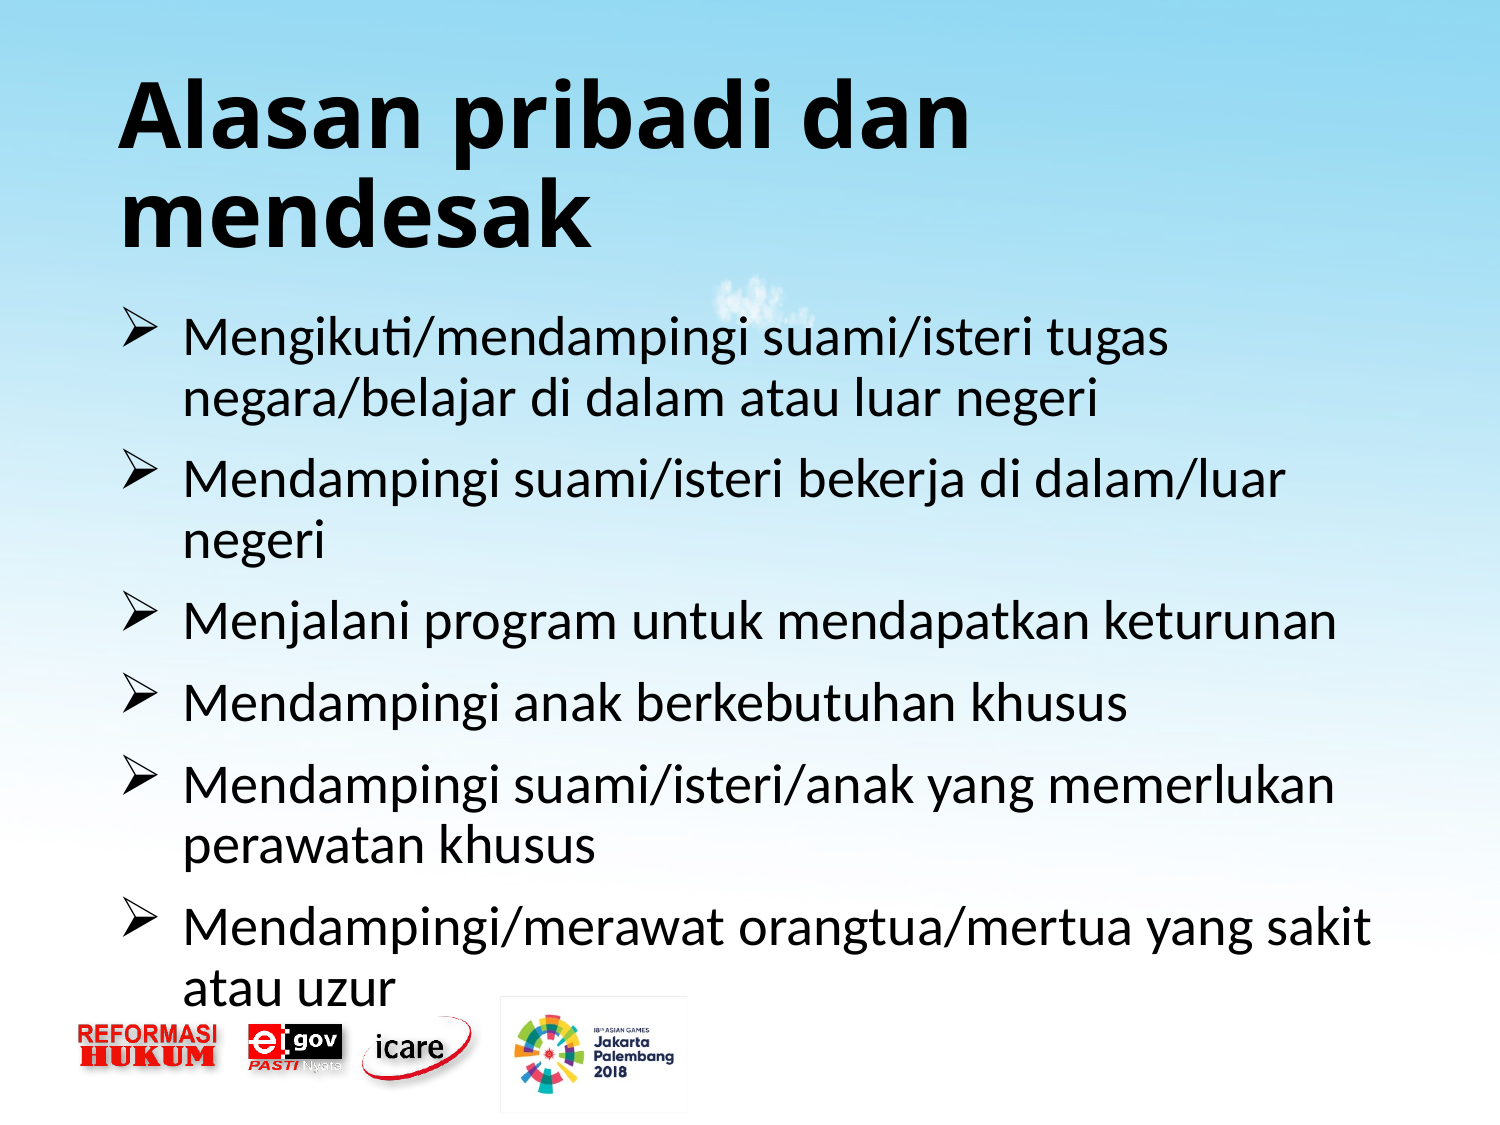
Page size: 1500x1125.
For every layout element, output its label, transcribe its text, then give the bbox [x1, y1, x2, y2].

list Mengikuti/mendampingi suami/isteri tugas negara/belajar di dalam atau luar negeri Mendampingi suami/isteri bekerja di dalam/luar negeri Menjalani program untuk mendapatkan keturunan Mendampingi anak berkebutuhan khusus Mendampingi suami/isteri/anak yang memerlukan perawatan khusus Mendampingi/merawat orangtua/mertua yang sakit atau uzur [103, 299, 1397, 1014]
title Alasan pribadi dan mendesak [103, 59, 1397, 278]
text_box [74, 996, 687, 1113]
